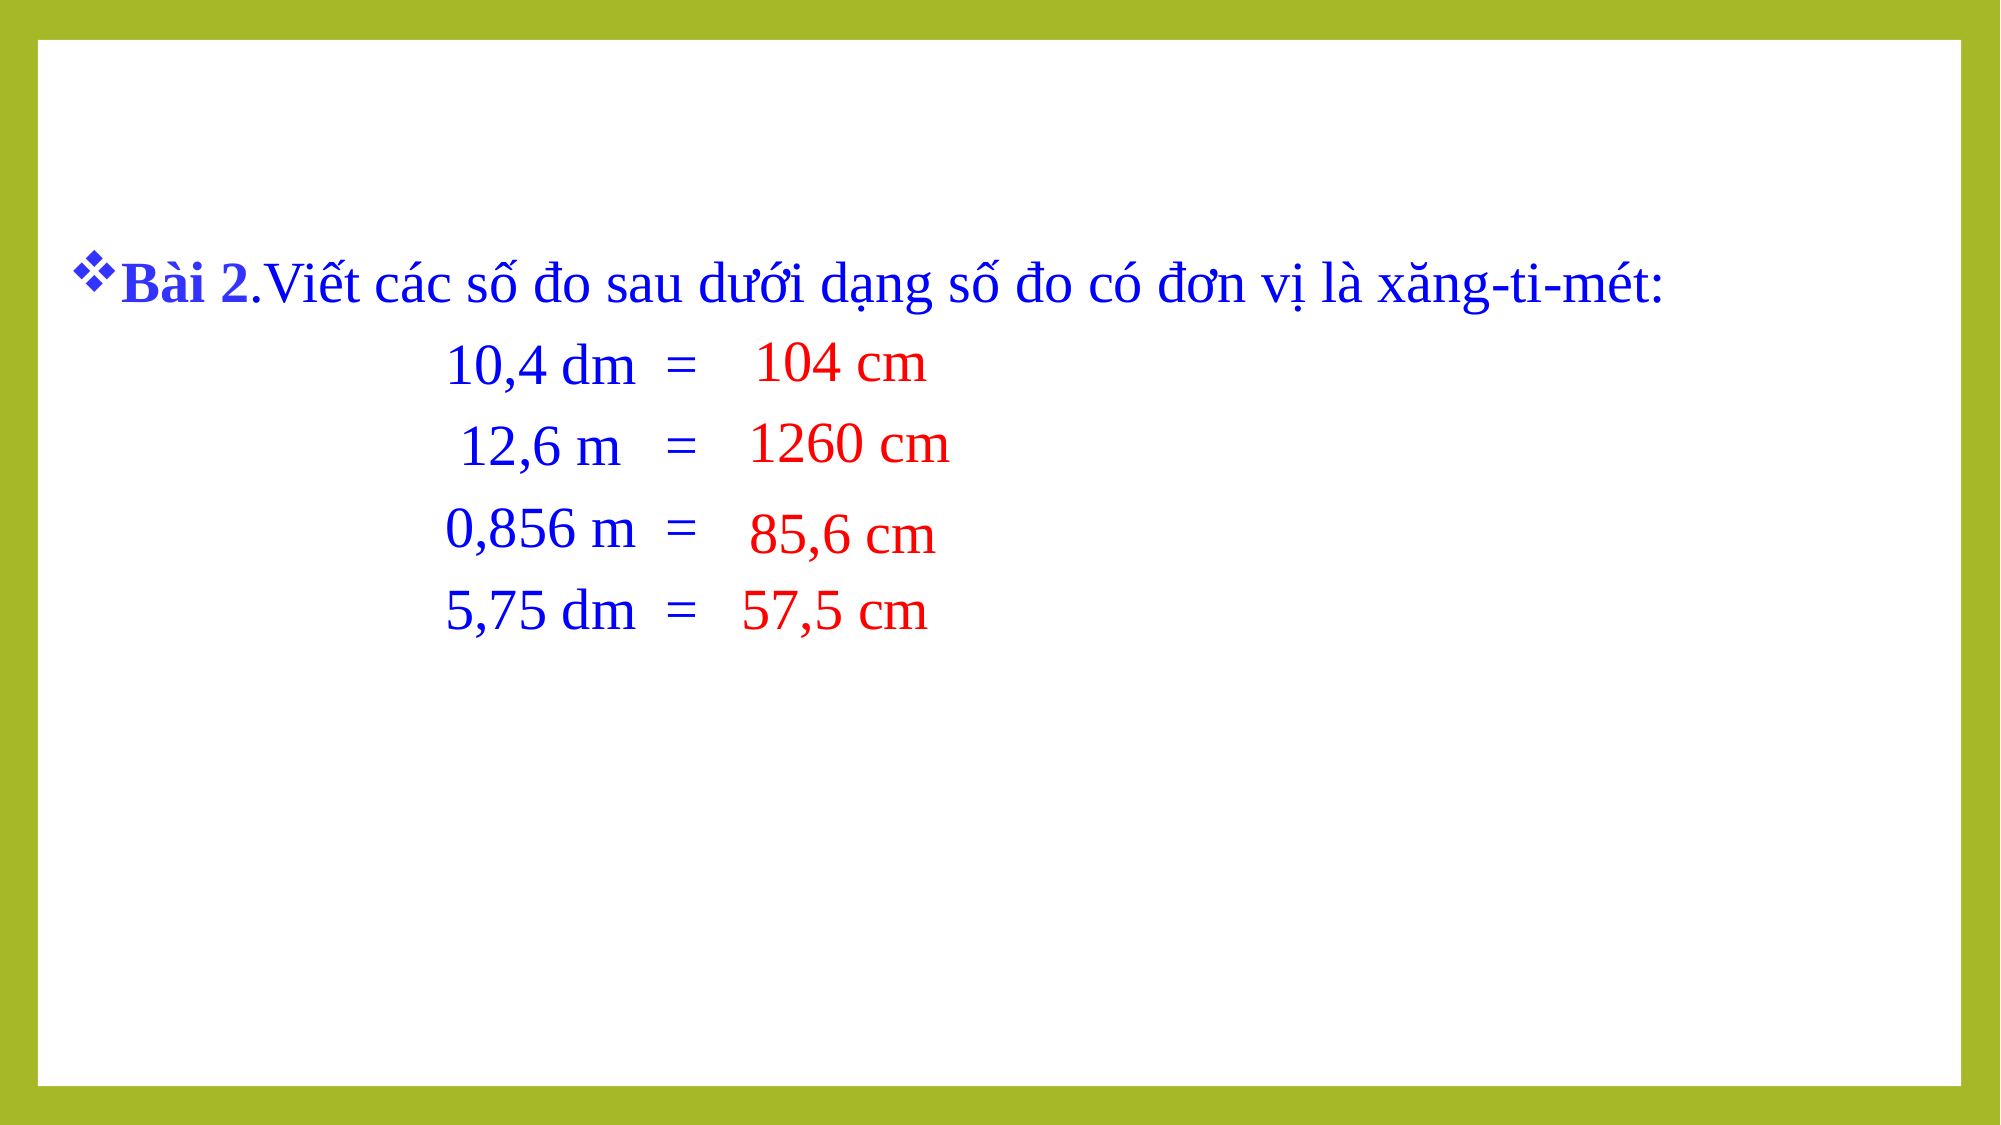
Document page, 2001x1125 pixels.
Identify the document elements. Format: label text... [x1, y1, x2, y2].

text_box 1260 cm [733, 397, 971, 482]
text_box 104 cm [739, 315, 965, 397]
text_box Bài 2.Viết các số đo sau dưới dạng số đo có đơn vị là xăng-ti-mét: 10,4 dm = 12,6 m = 0,856 m = 5,75 dm = [53, 236, 1705, 750]
text_box 85,6 cm [734, 487, 1023, 573]
text_box 57,5 cm [726, 564, 1002, 649]
